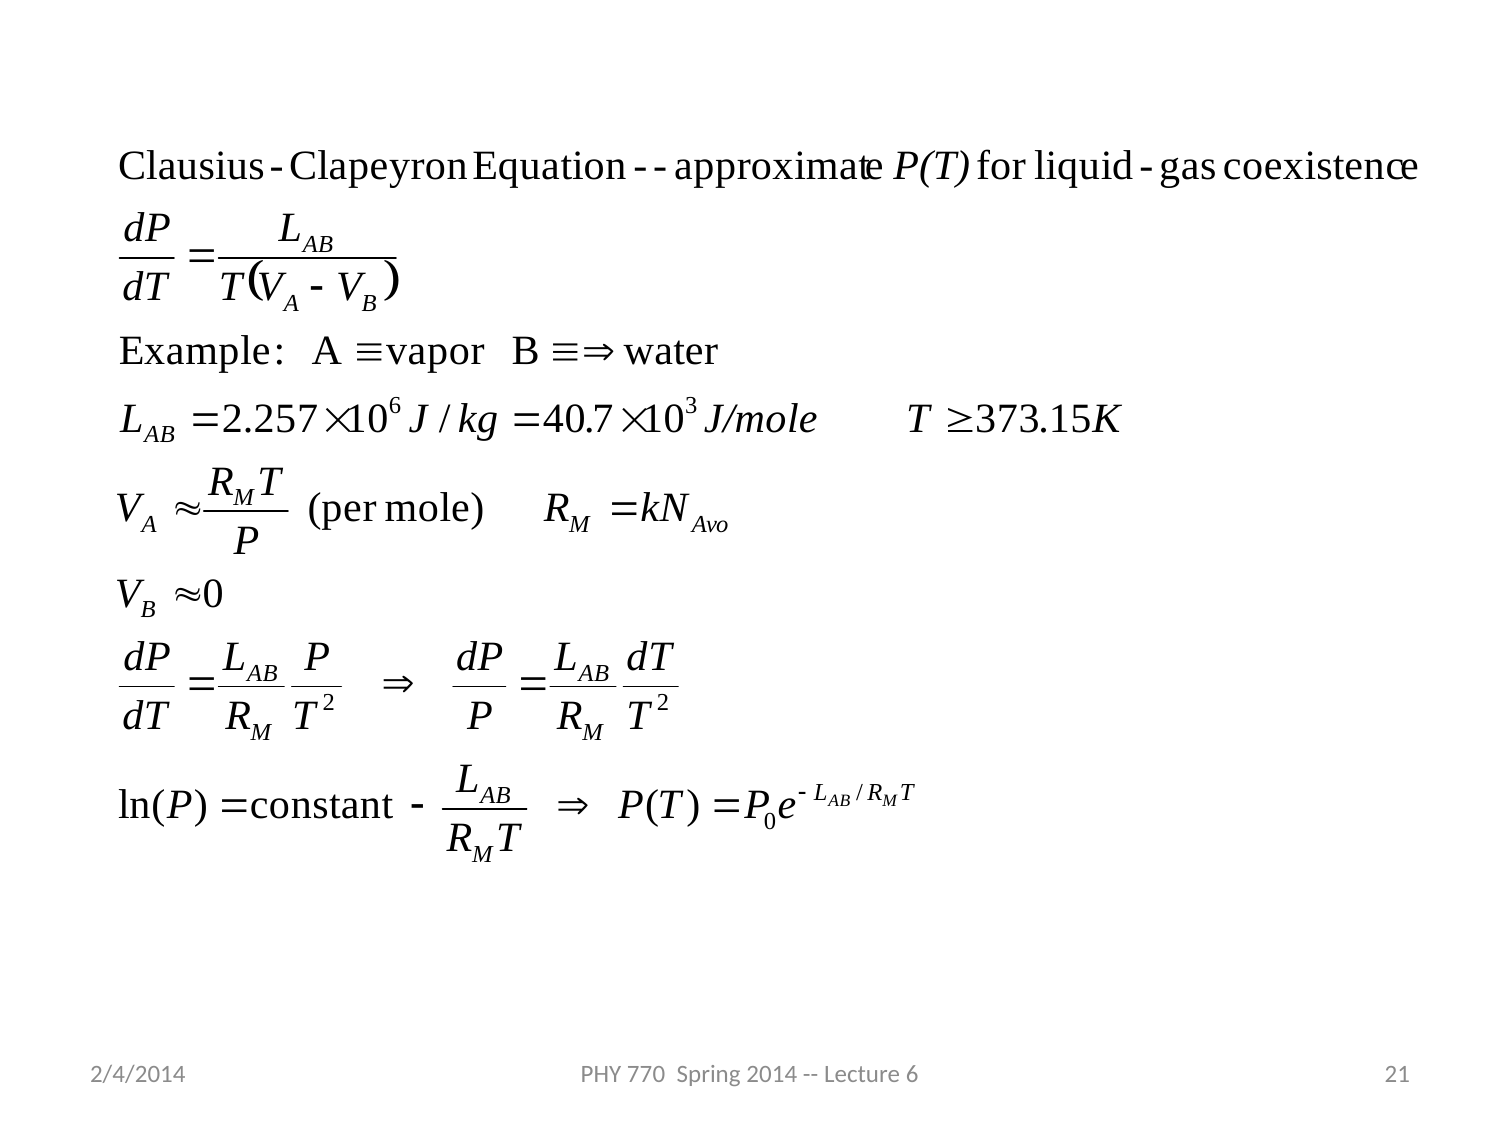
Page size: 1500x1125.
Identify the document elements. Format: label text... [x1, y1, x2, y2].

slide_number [75, 1042, 425, 1103]
footer PHY 770 Spring 2014 -- Lecture 6 [512, 1042, 988, 1103]
slide_number 21 [1074, 1042, 1425, 1103]
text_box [112, 140, 1426, 872]
